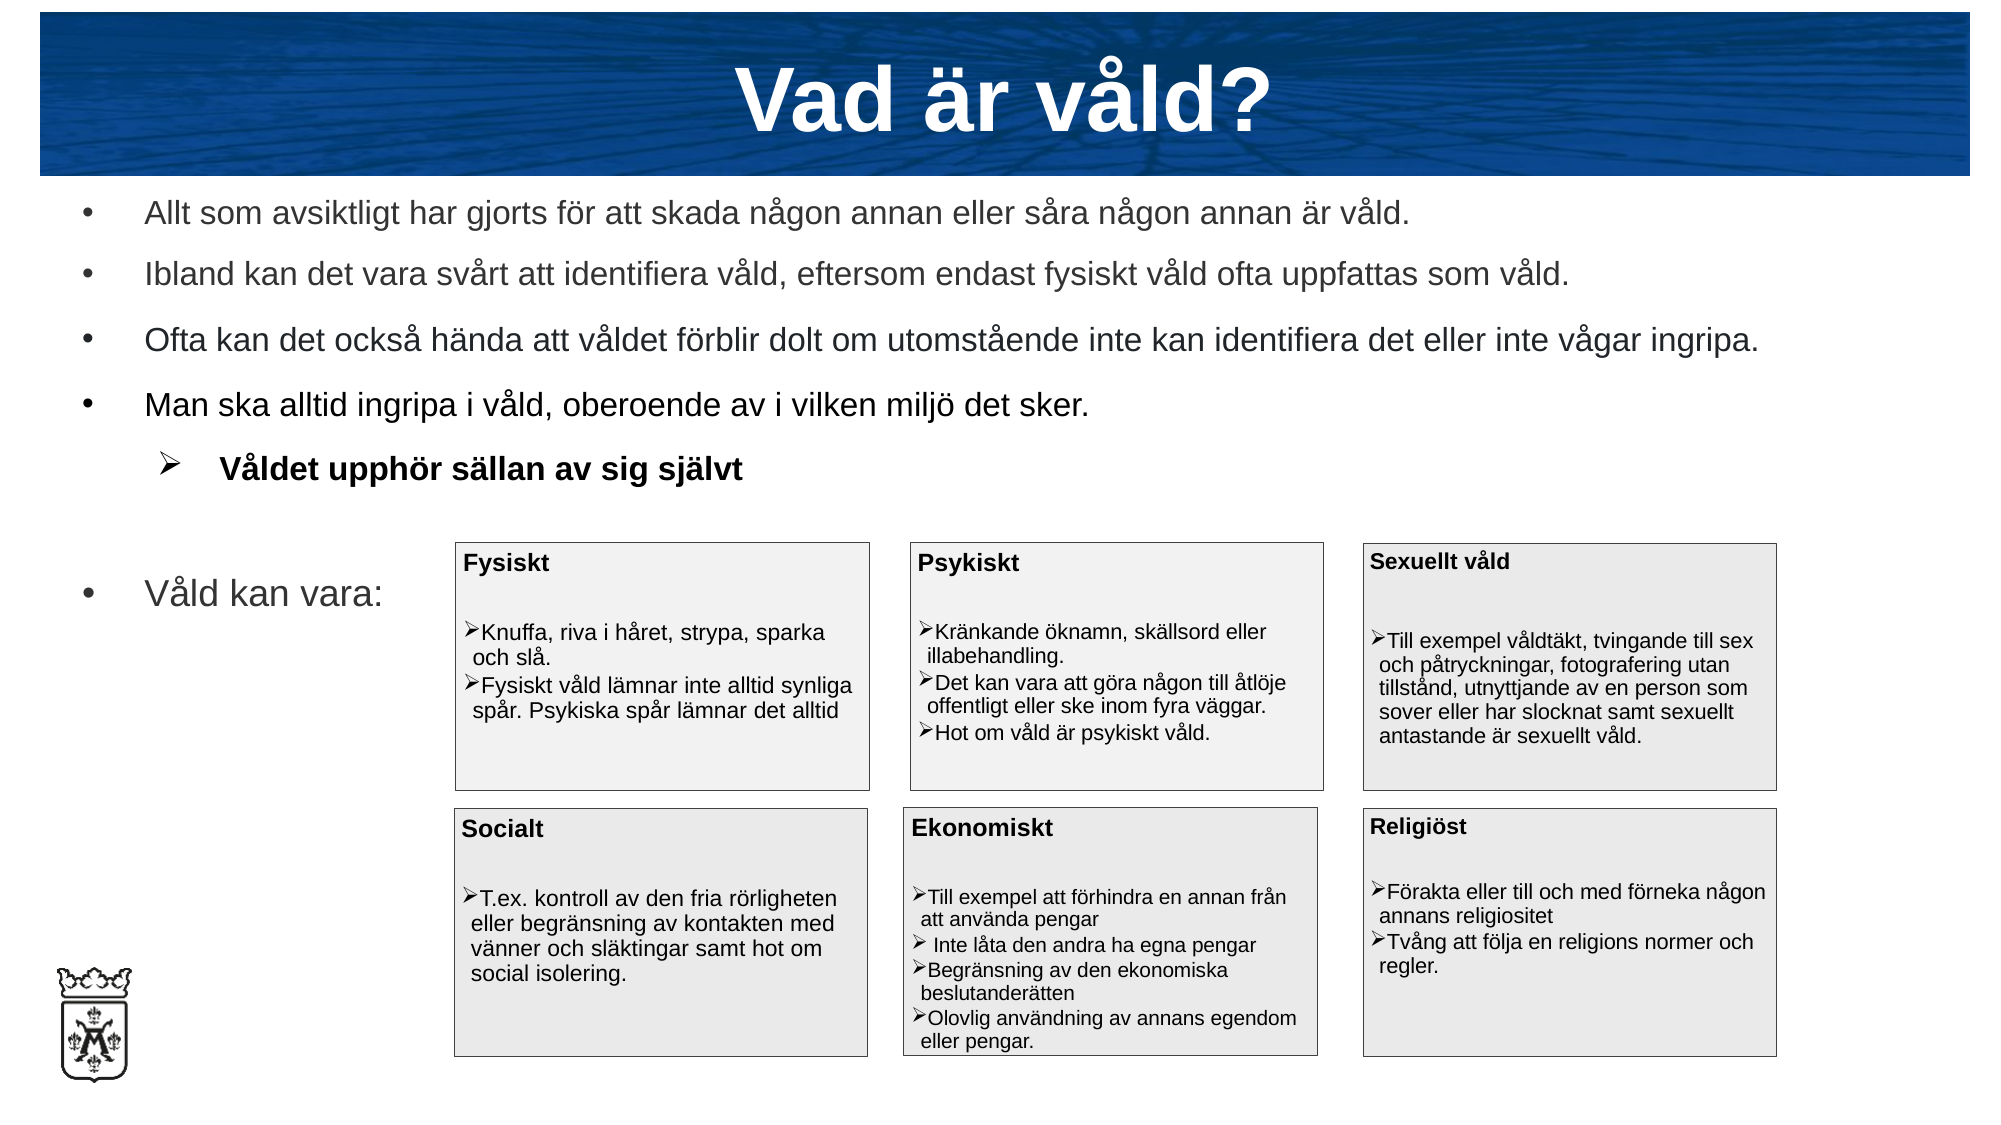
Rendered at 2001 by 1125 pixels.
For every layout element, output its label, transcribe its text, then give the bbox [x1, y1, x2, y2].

picture [56, 966, 140, 1084]
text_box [409, 541, 2000, 1080]
picture [39, 12, 1970, 176]
list Allt som avsiktligt har gjorts för att skada någon annan eller såra någon annan är våld. Ibland kan det vara svårt att identifiera våld, eftersom endast fysiskt våld ofta uppfattas som våld. Ofta kan det också hända att våldet förblir dolt om utomstående inte kan identifiera det eller inte vågar ingripa. Man ska alltid ingripa i våld, oberoende av i vilken miljö det sker. Våldet upphör sällan av sig självt Våld kan vara: [82, 193, 1951, 1080]
